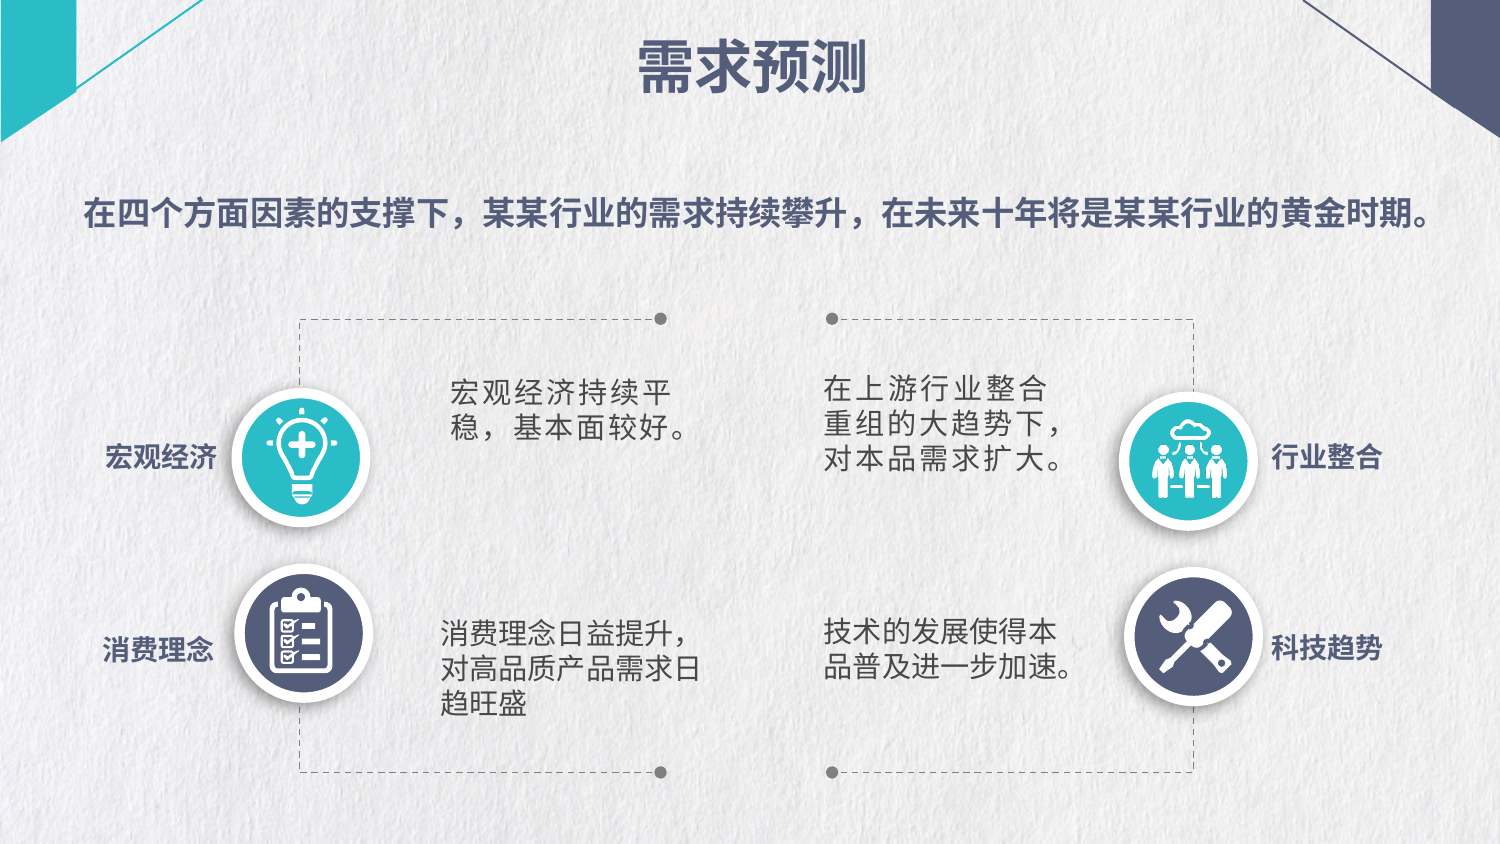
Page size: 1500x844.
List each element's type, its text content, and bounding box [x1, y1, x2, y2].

text_box 技术的发展使得本品普及进一步加速。 [808, 605, 1079, 691]
text_box 行业整合 [1260, 438, 1403, 473]
text_box [299, 701, 667, 779]
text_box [239, 568, 369, 698]
list 需求预测 [278, 31, 1226, 124]
text_box 宏观经济 [86, 438, 220, 473]
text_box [1124, 396, 1253, 526]
text_box 在上游行业整合重组的大趋势下，对本品需求扩大。 [808, 362, 1063, 483]
text_box [299, 312, 667, 393]
picture [77, 0, 198, 85]
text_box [1129, 572, 1258, 701]
text_box 消费理念 [83, 631, 225, 666]
text_box 宏观经济持续平稳，基本面较好。 [435, 367, 687, 452]
text_box 在四个方面因素的支撑下，某某行业的需求持续攀升，在未来十年将是某某行业的黄金时期。 [69, 184, 1443, 240]
picture [0, 0, 1500, 844]
text_box [825, 312, 1194, 392]
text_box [236, 393, 366, 523]
text_box 消费理念日益提升，对高品质产品需求日趋旺盛 [425, 607, 731, 728]
picture [1307, 0, 1430, 87]
text_box 科技趋势 [1266, 630, 1404, 665]
text_box [825, 702, 1194, 779]
